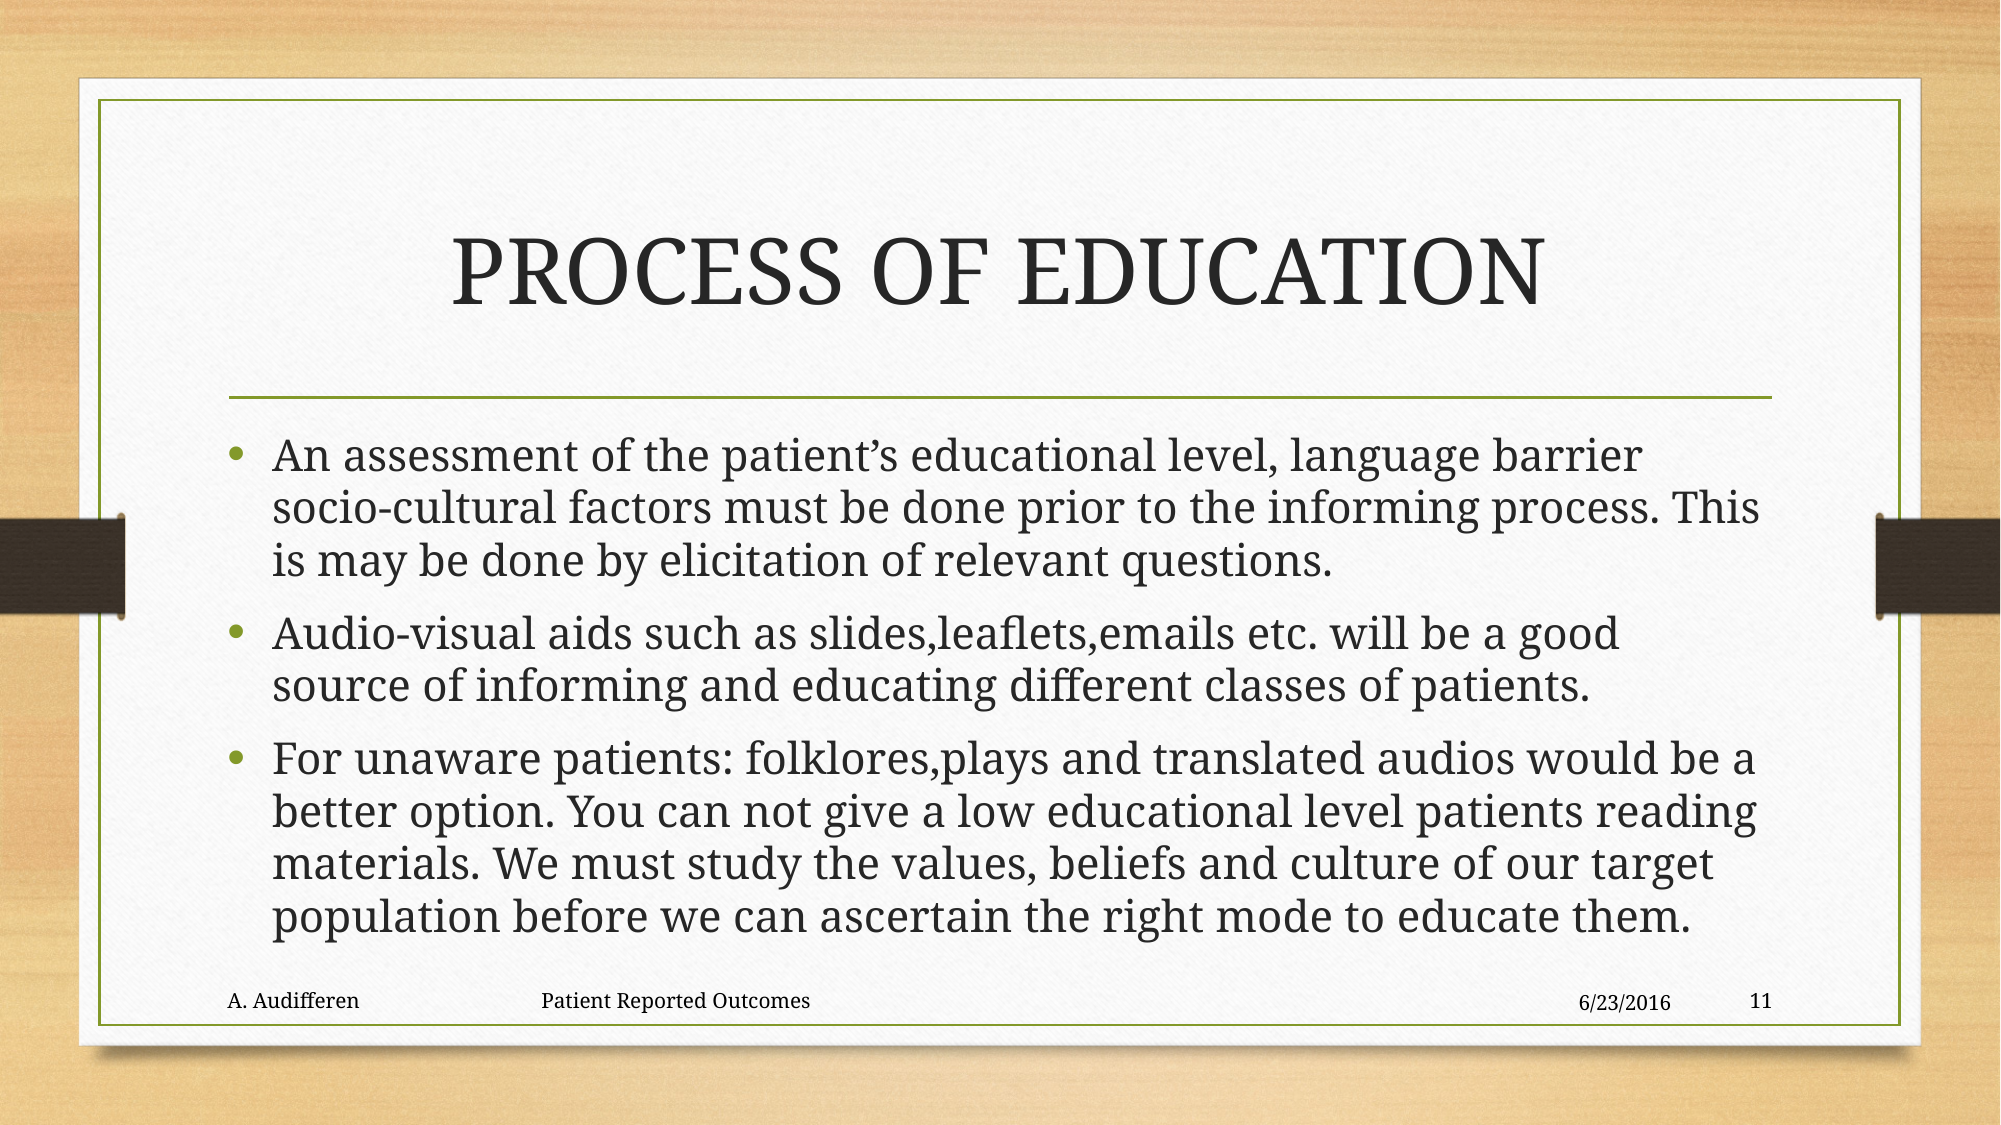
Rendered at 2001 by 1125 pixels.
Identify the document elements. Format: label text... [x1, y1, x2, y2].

footer A. Audifferen Patient Reported Outcomes [212, 979, 1411, 1025]
title PROCESS OF EDUCATION [212, 161, 1788, 375]
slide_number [1423, 979, 1686, 1025]
list An assessment of the patient’s educational level, language barrier socio-cultural factors must be done prior to the informing process. This is may be done by elicitation of relevant questions. Audio-visual aids such as slides,leaflets,emails etc. will be a good source of informing and educating different classes of patients. For unaware patients: folklores,plays and translated audios would be a better option. You can not give a low educational level patients reading materials. We must study the values, beliefs and culture of our target population before we can ascertain the right mode to educate them. [212, 419, 1788, 964]
picture [0, 0, 2001, 1125]
slide_number 11 [1698, 979, 1788, 1025]
